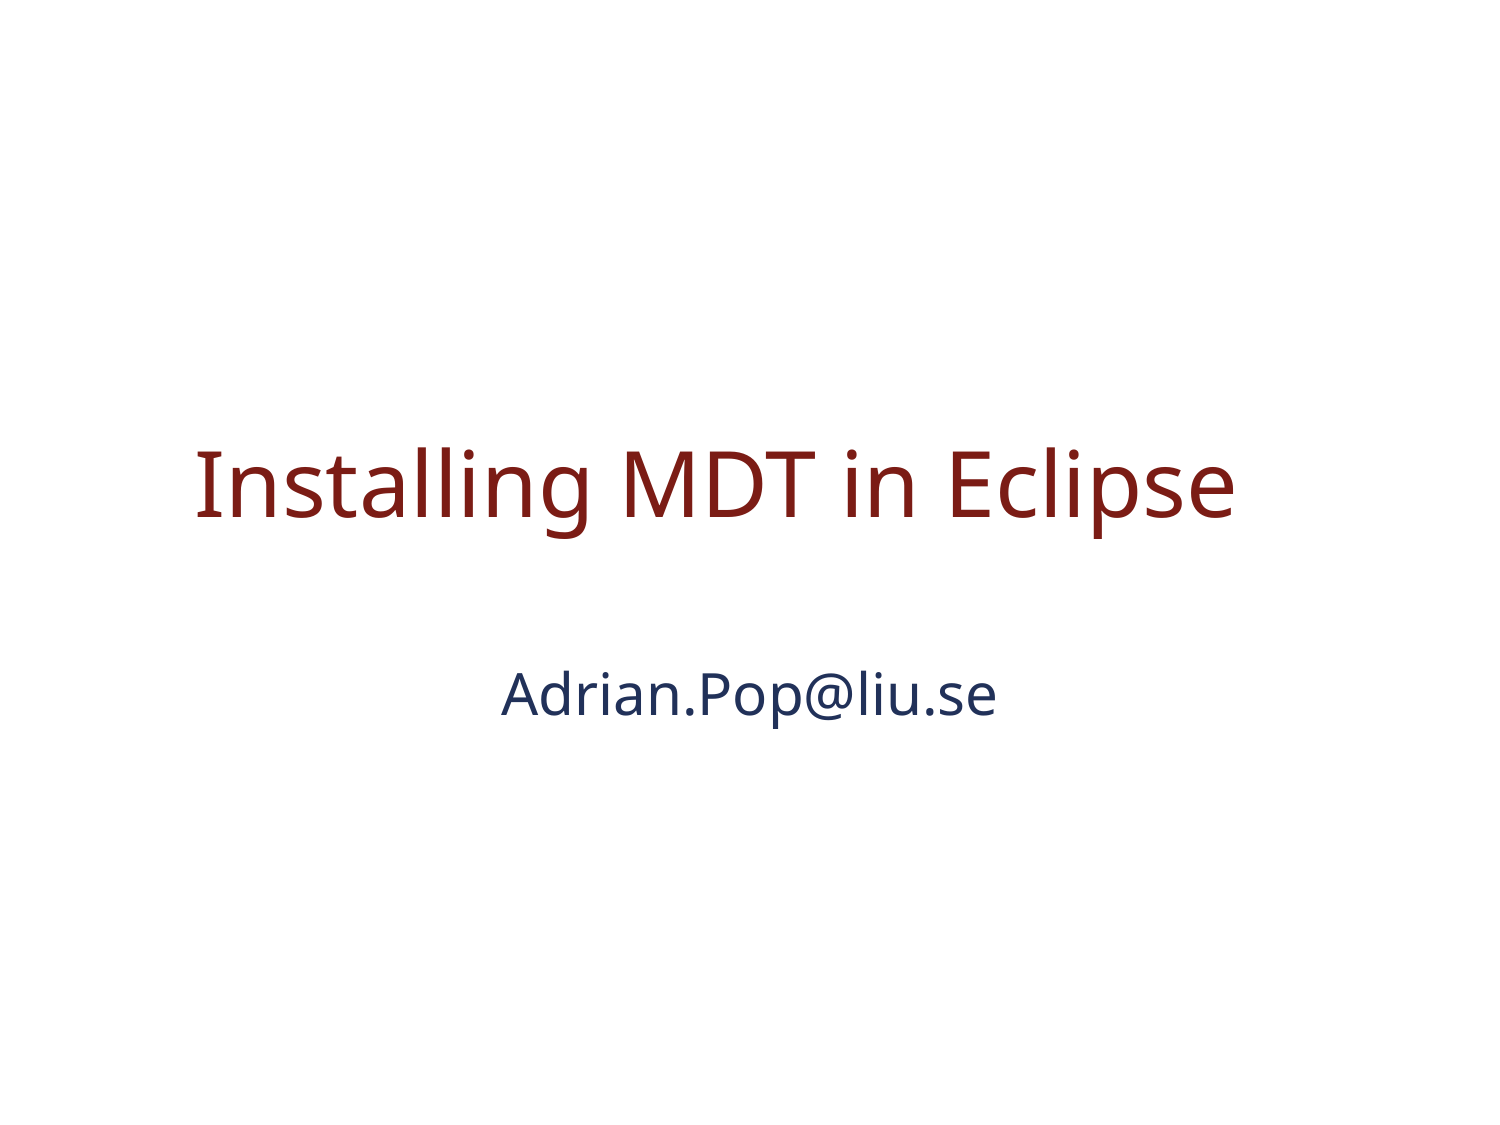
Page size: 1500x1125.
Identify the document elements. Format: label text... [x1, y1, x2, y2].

title Installing MDT in Eclipse [46, 324, 1388, 638]
subtitle Adrian.Pop@liu.se [224, 649, 1276, 938]
